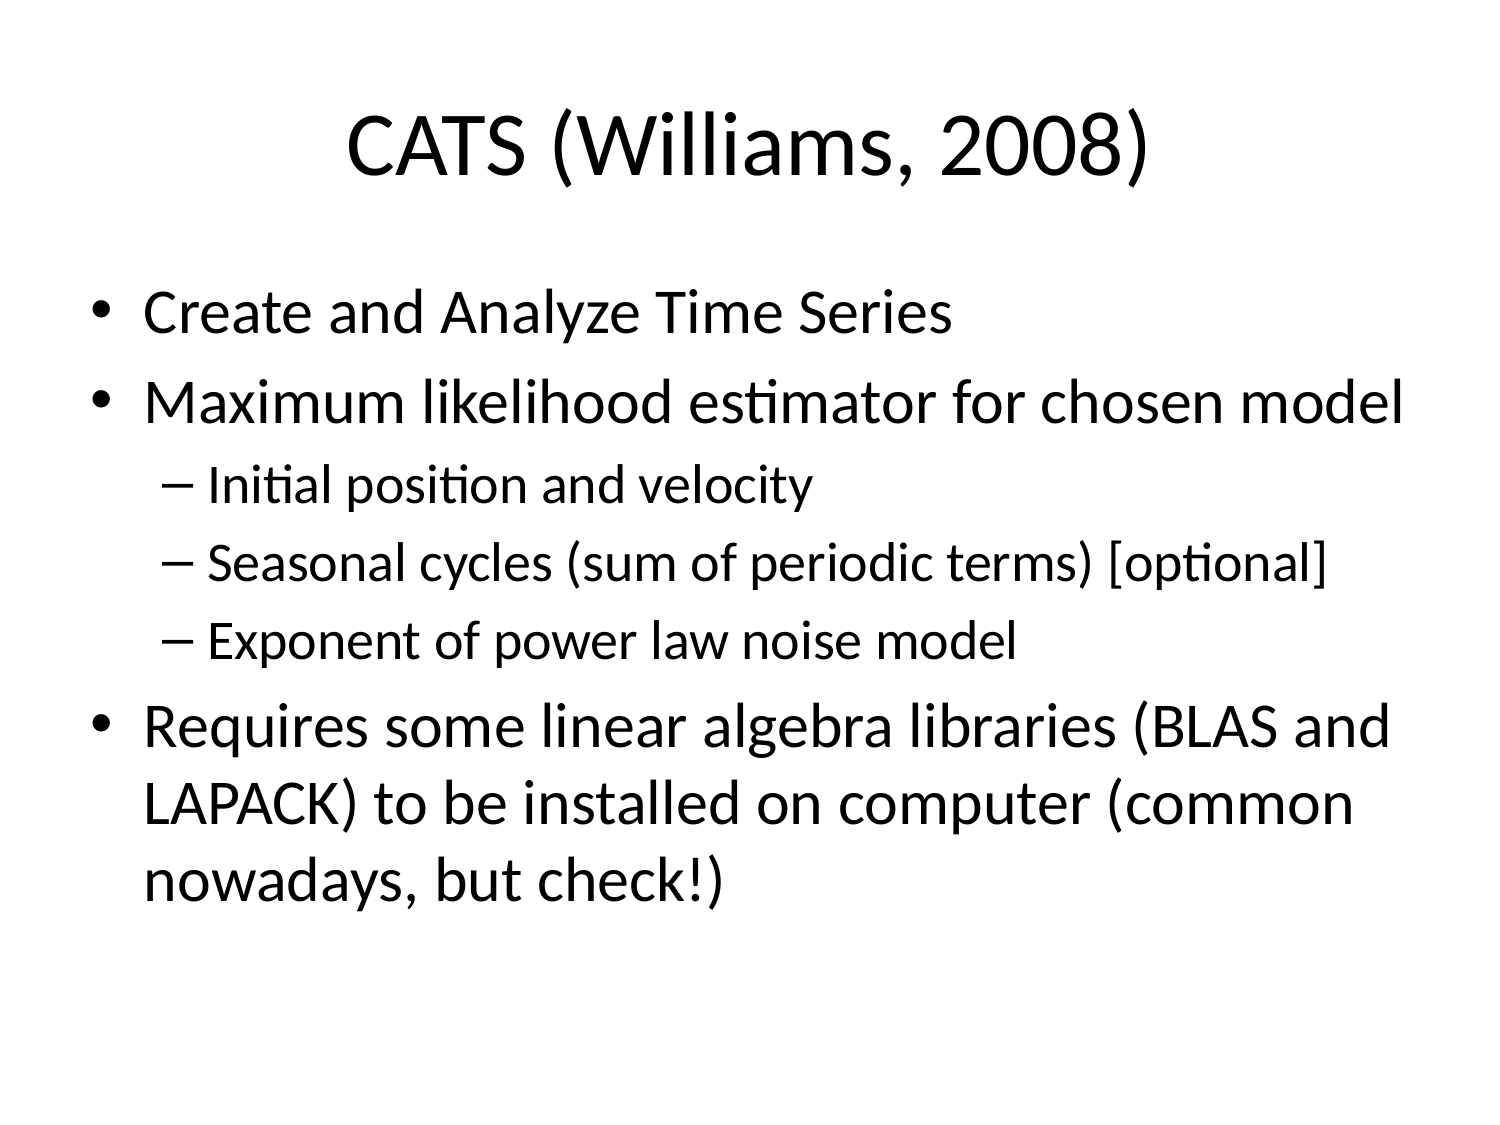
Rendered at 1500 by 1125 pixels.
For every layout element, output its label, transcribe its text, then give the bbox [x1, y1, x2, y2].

list Create and Analyze Time Series Maximum likelihood estimator for chosen model Initial position and velocity Seasonal cycles (sum of periodic terms) [optional] Exponent of power law noise model Requires some linear algebra libraries (BLAS and LAPACK) to be installed on computer (common nowadays, but check!) [75, 262, 1425, 1005]
title CATS (Williams, 2008) [75, 45, 1425, 233]
